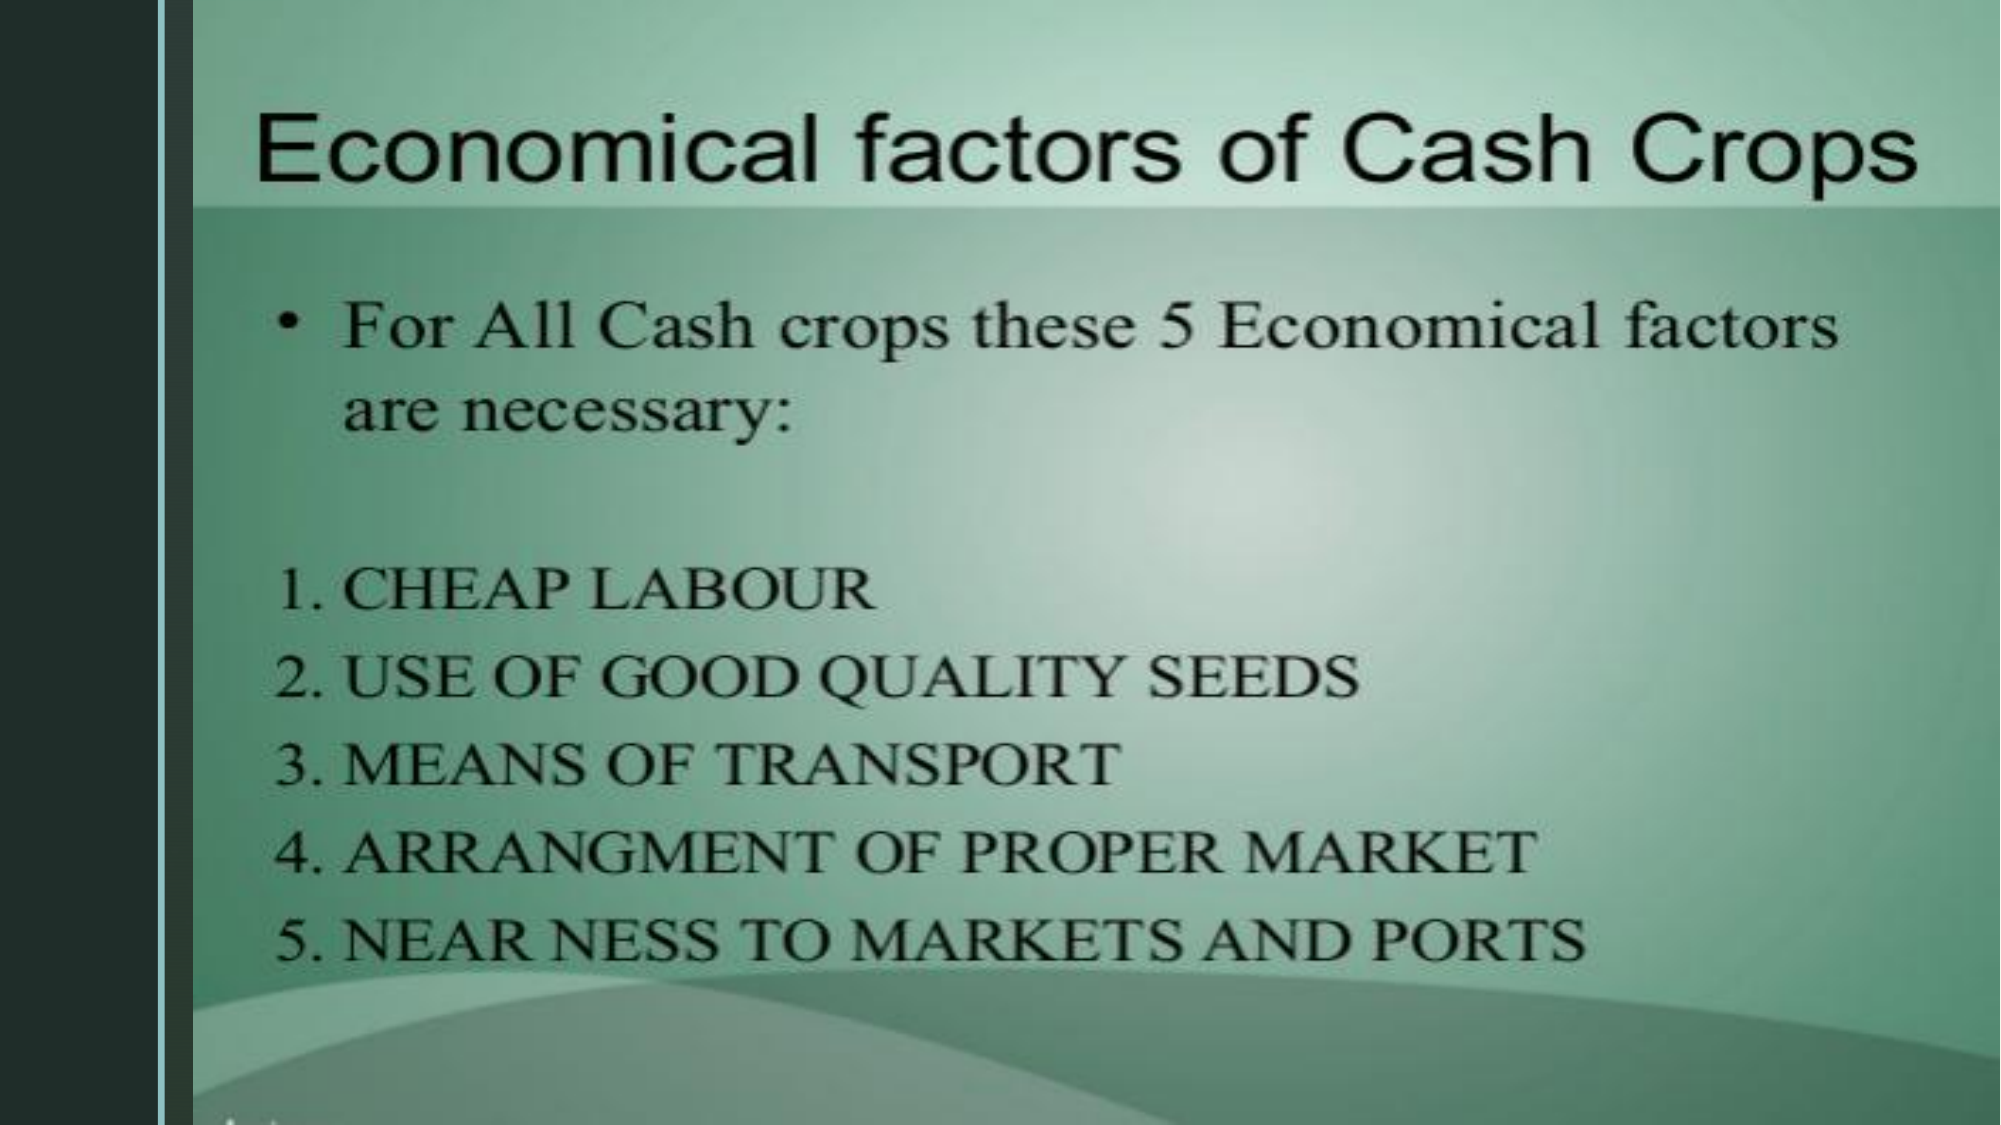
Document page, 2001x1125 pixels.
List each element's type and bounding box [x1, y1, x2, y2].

list [193, 0, 2000, 1125]
